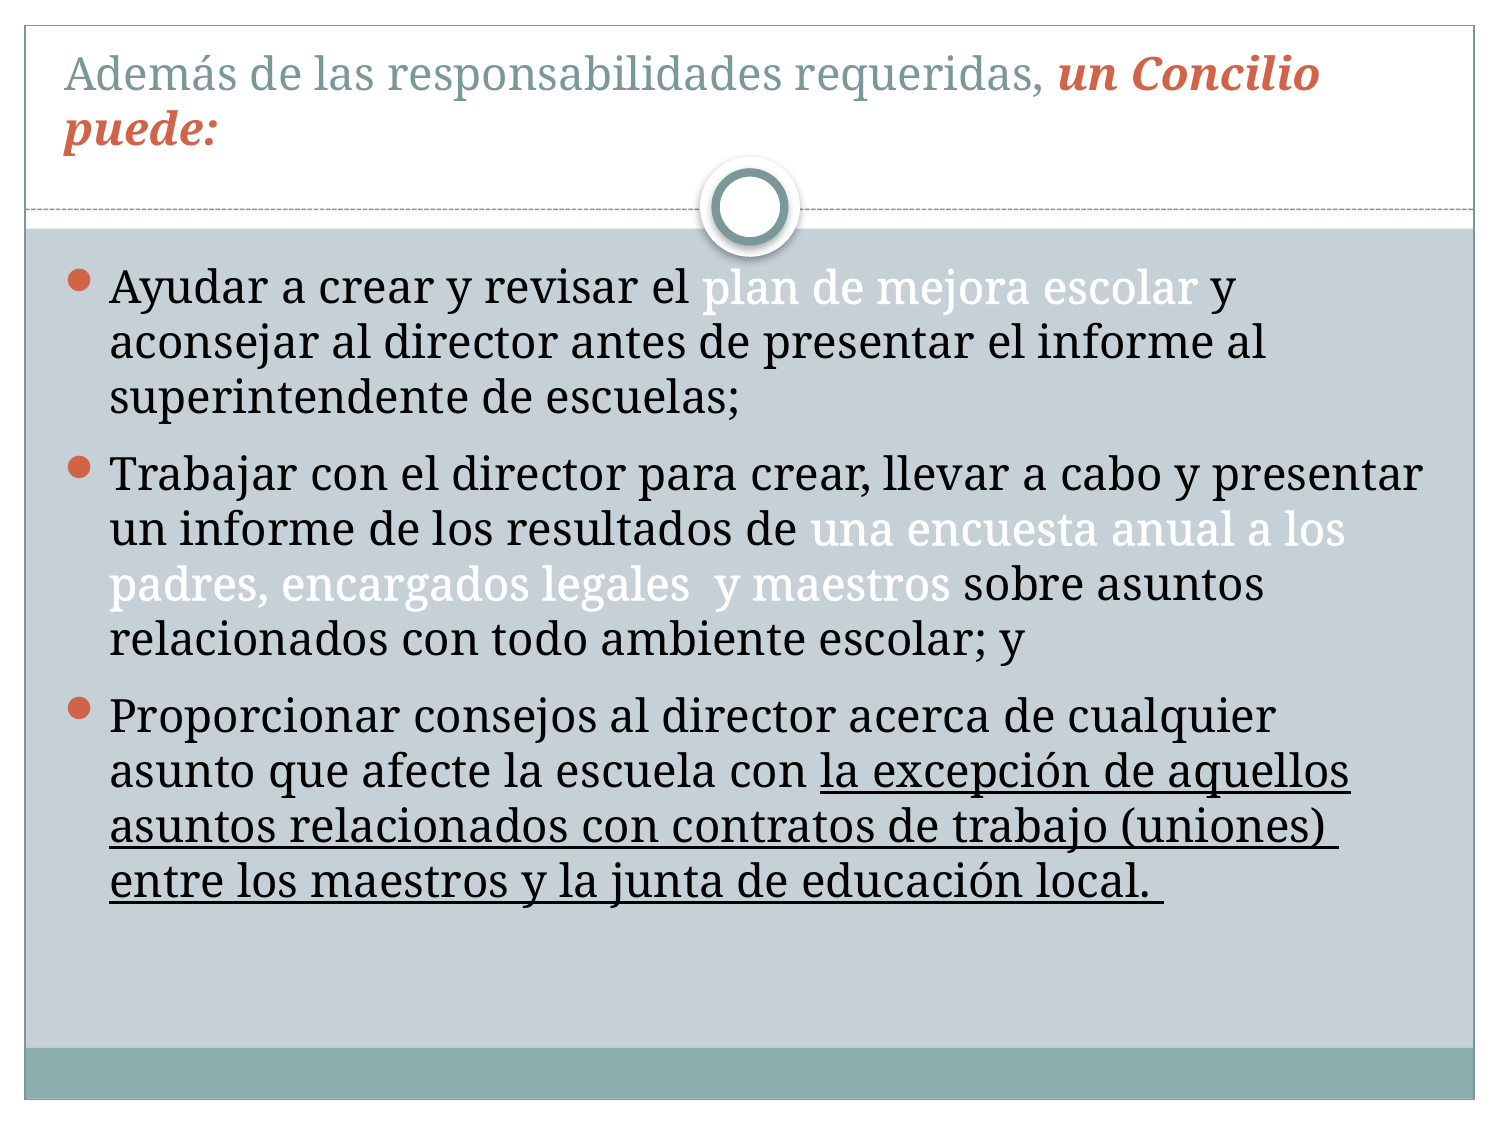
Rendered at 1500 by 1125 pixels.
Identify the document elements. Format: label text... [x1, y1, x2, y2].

list Ayudar a crear y revisar el plan de mejora escolar y aconsejar al director antes de presentar el informe al superintendente de escuelas; Trabajar con el director para crear, llevar a cabo y presentar un informe de los resultados de una encuesta anual a los padres, encargados legales y maestros sobre asuntos relacionados con todo ambiente escolar; y Proporcionar consejos al director acerca de cualquier asunto que afecte la escuela con la excepción de aquellos asuntos relacionados con contratos de trabajo (uniones) entre los maestros y la junta de educación local. [49, 250, 1445, 1001]
title Además de las responsabilidades requeridas, un Concilio puede: [49, 37, 1450, 162]
